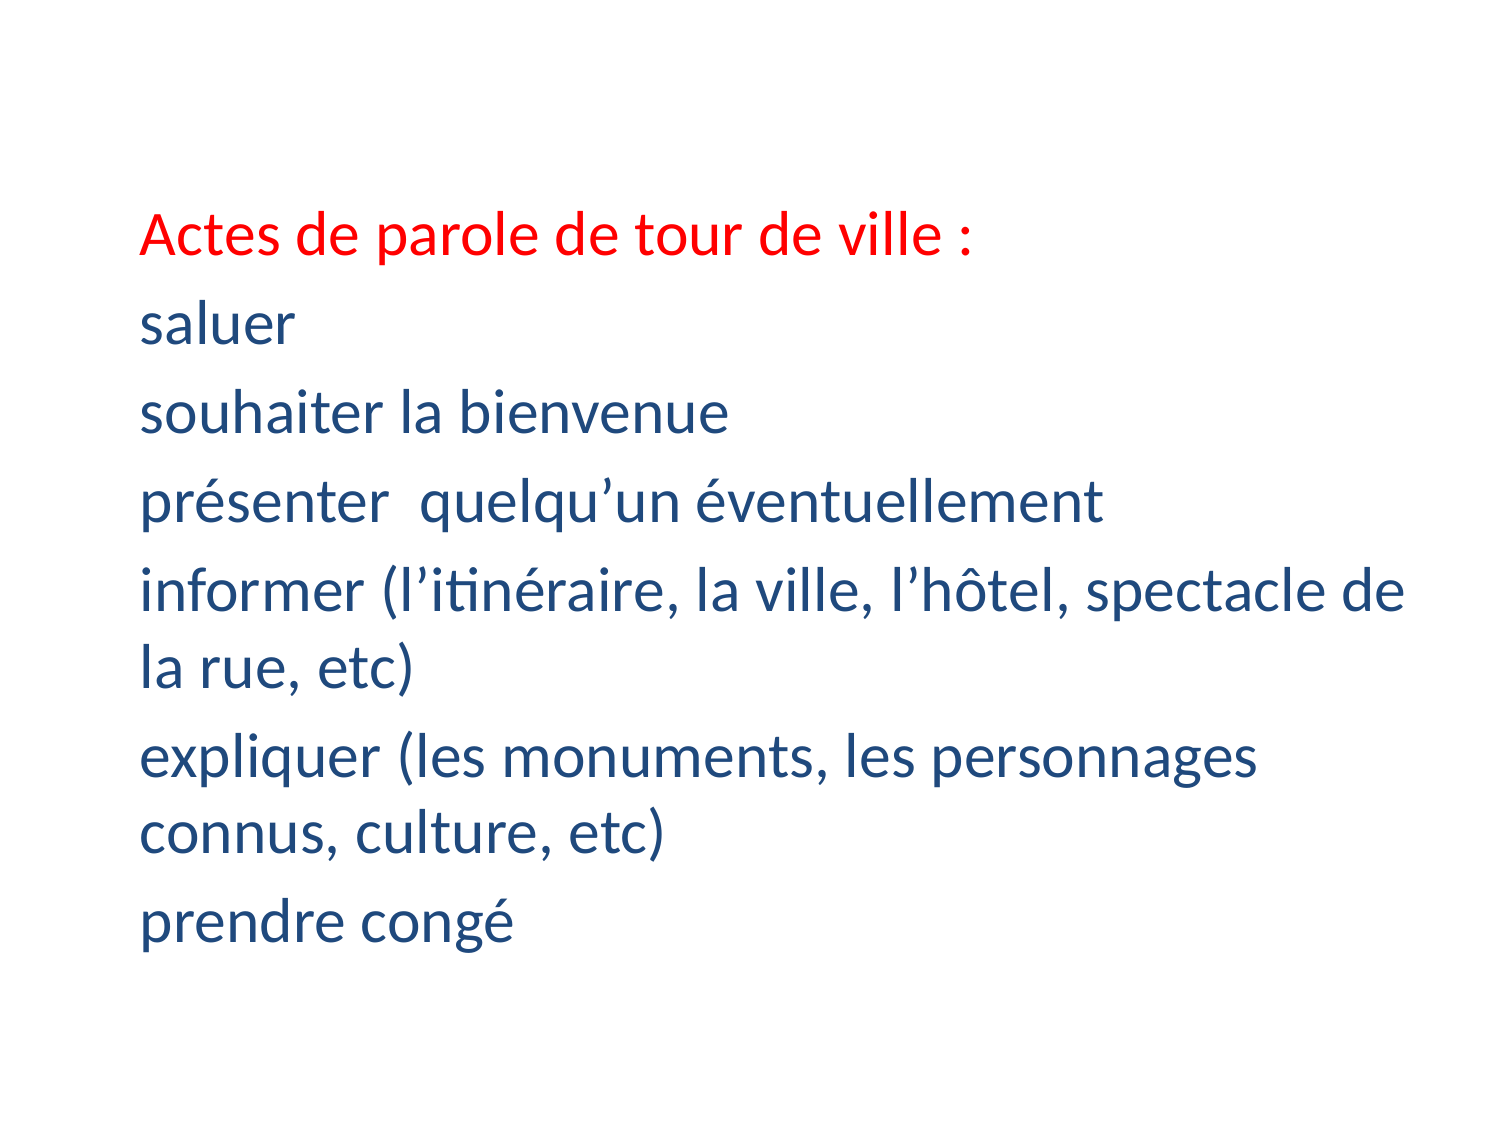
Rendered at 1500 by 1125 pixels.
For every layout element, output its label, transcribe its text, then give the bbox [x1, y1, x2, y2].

list Actes de parole de tour de ville : saluer souhaiter la bienvenue présenter quelqu’un éventuellement informer (l’itinéraire, la ville, l’hôtel, spectacle de la rue, etc) expliquer (les monuments, les personnages connus, culture, etc) prendre congé [76, 184, 1427, 1024]
